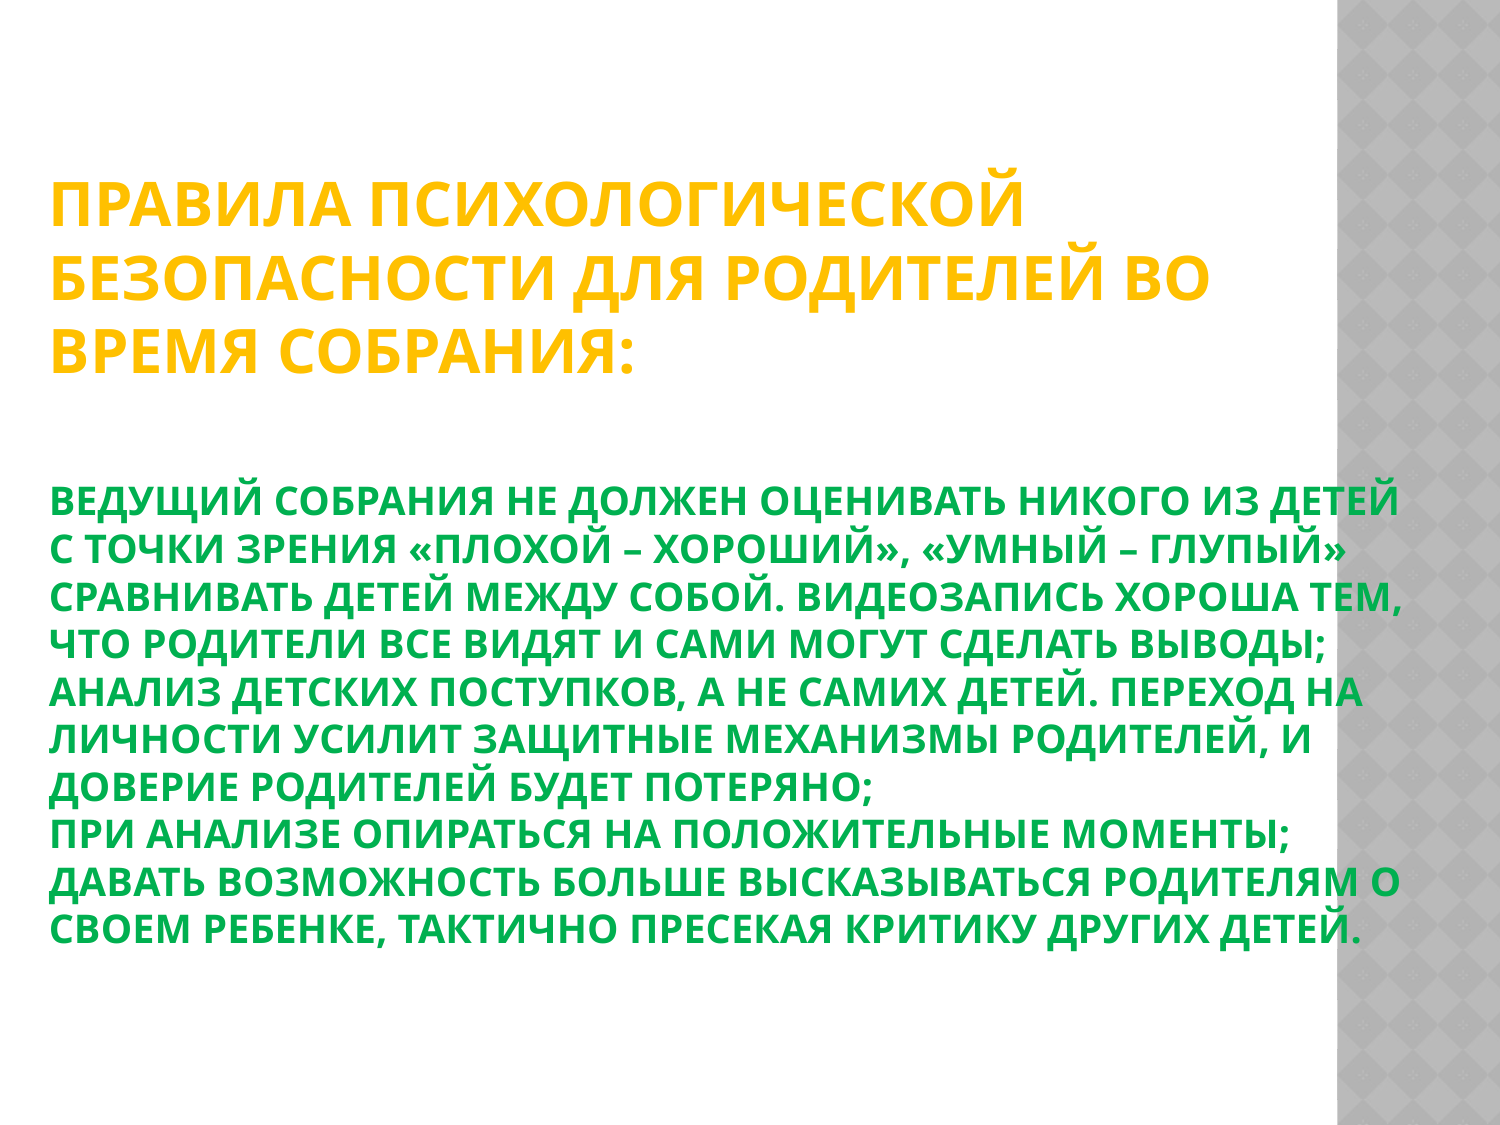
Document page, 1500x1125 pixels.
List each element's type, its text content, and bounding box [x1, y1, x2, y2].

title Правила психологической безопасности для родителей во время собрания: ведущий собрания не должен оценивать никого из детей с точки зрения «плохой – хороший», «умный – глупый» сравнивать детей между собой. Видеозапись хороша тем, что родители все видят и сами могут сделать выводы; анализ детских поступков, а не самих детей. Переход на личности усилит защитные механизмы родителей, и доверие родителей будет потеряно; при анализе опираться на положительные моменты; давать возможность больше высказываться родителям о своем ребенке, тактично пресекая критику других детей. [41, 66, 1425, 1047]
